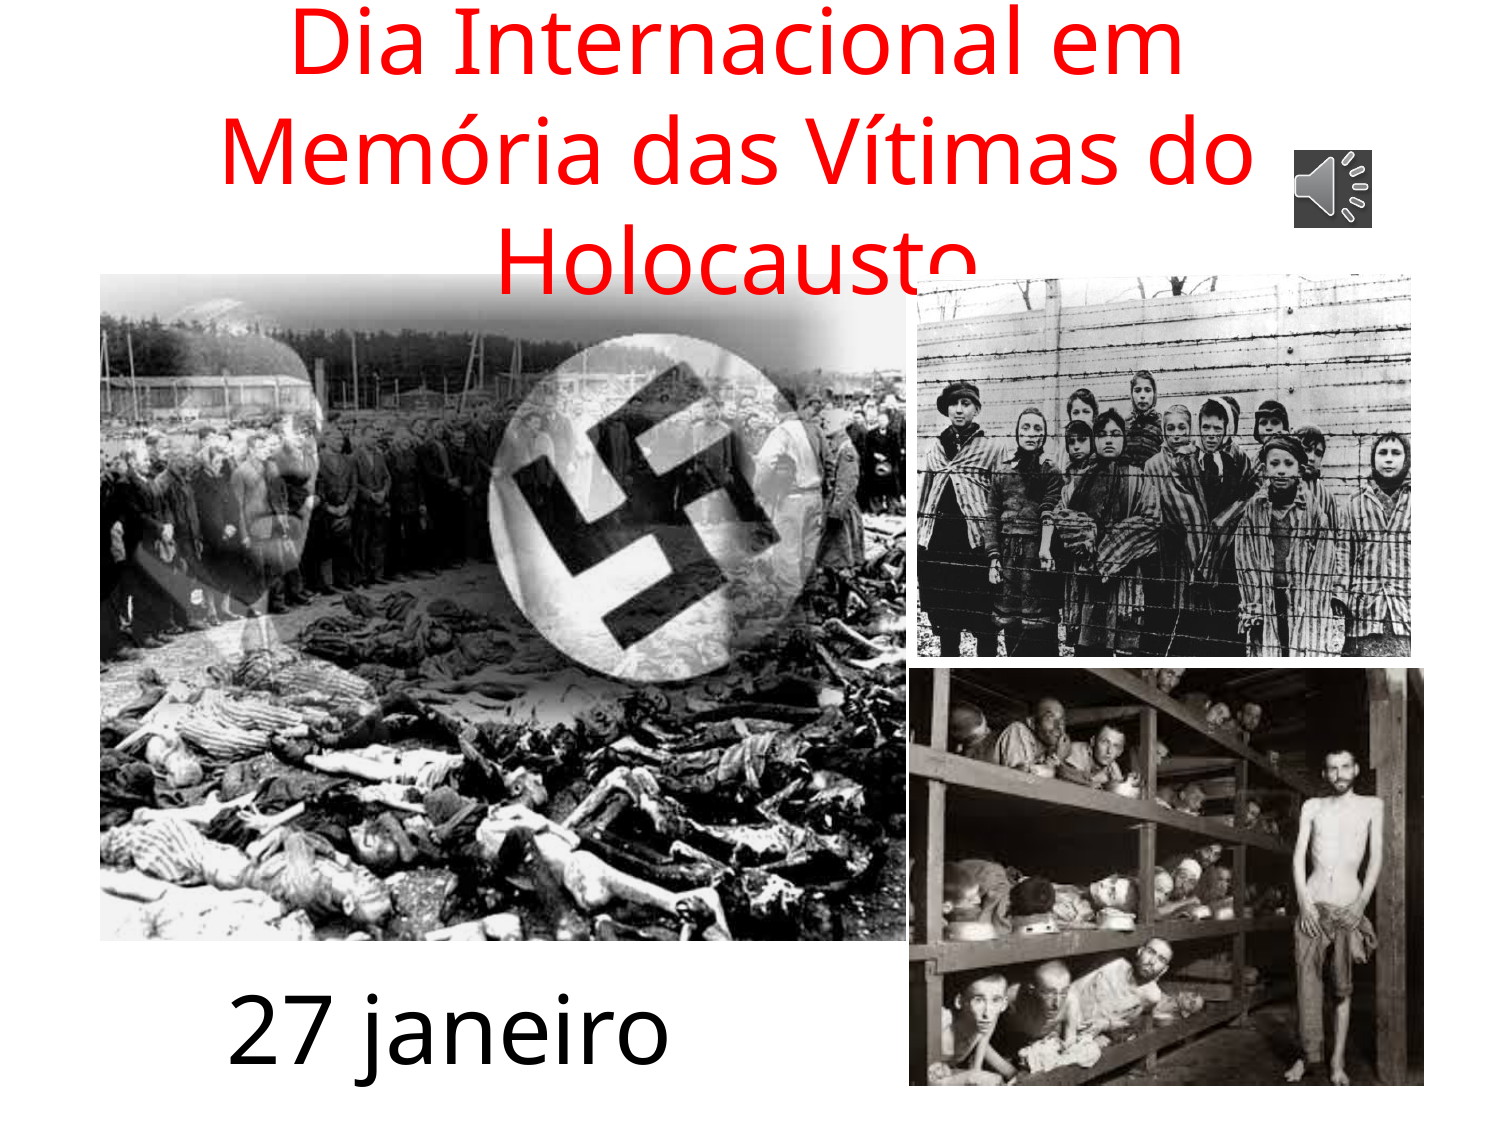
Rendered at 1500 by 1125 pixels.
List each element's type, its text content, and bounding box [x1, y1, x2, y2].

subtitle 27 janeiro [100, 961, 799, 1092]
picture [917, 274, 1411, 658]
title Dia Internacional em Memória das Vítimas do Holocausto [100, 27, 1376, 269]
picture [100, 274, 906, 942]
picture [908, 668, 1424, 1087]
picture [1293, 148, 1374, 230]
